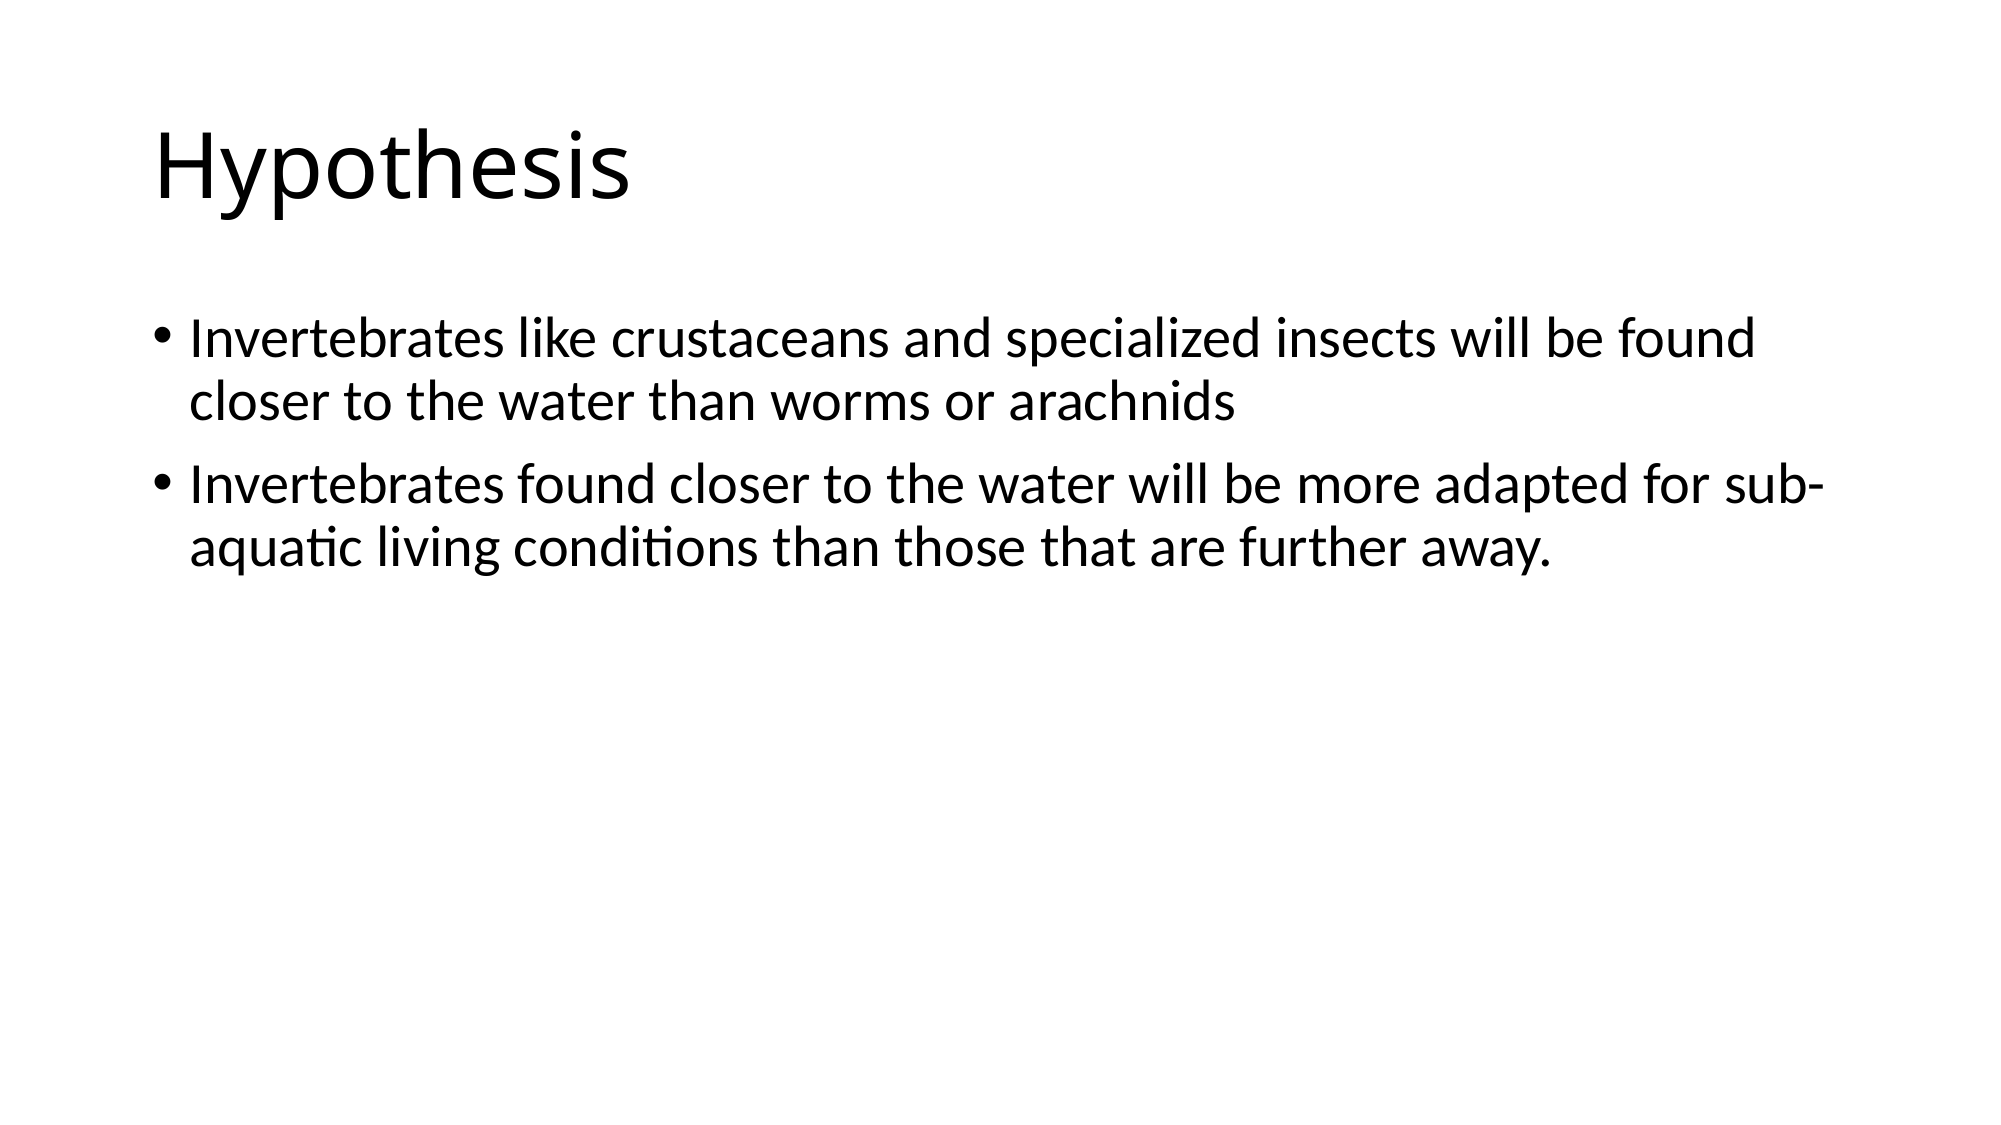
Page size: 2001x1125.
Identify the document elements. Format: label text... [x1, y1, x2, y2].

title Hypothesis [137, 59, 1863, 278]
list Invertebrates like crustaceans and specialized insects will be found closer to the water than worms or arachnids Invertebrates found closer to the water will be more adapted for sub-aquatic living conditions than those that are further away. [137, 299, 1863, 1014]
